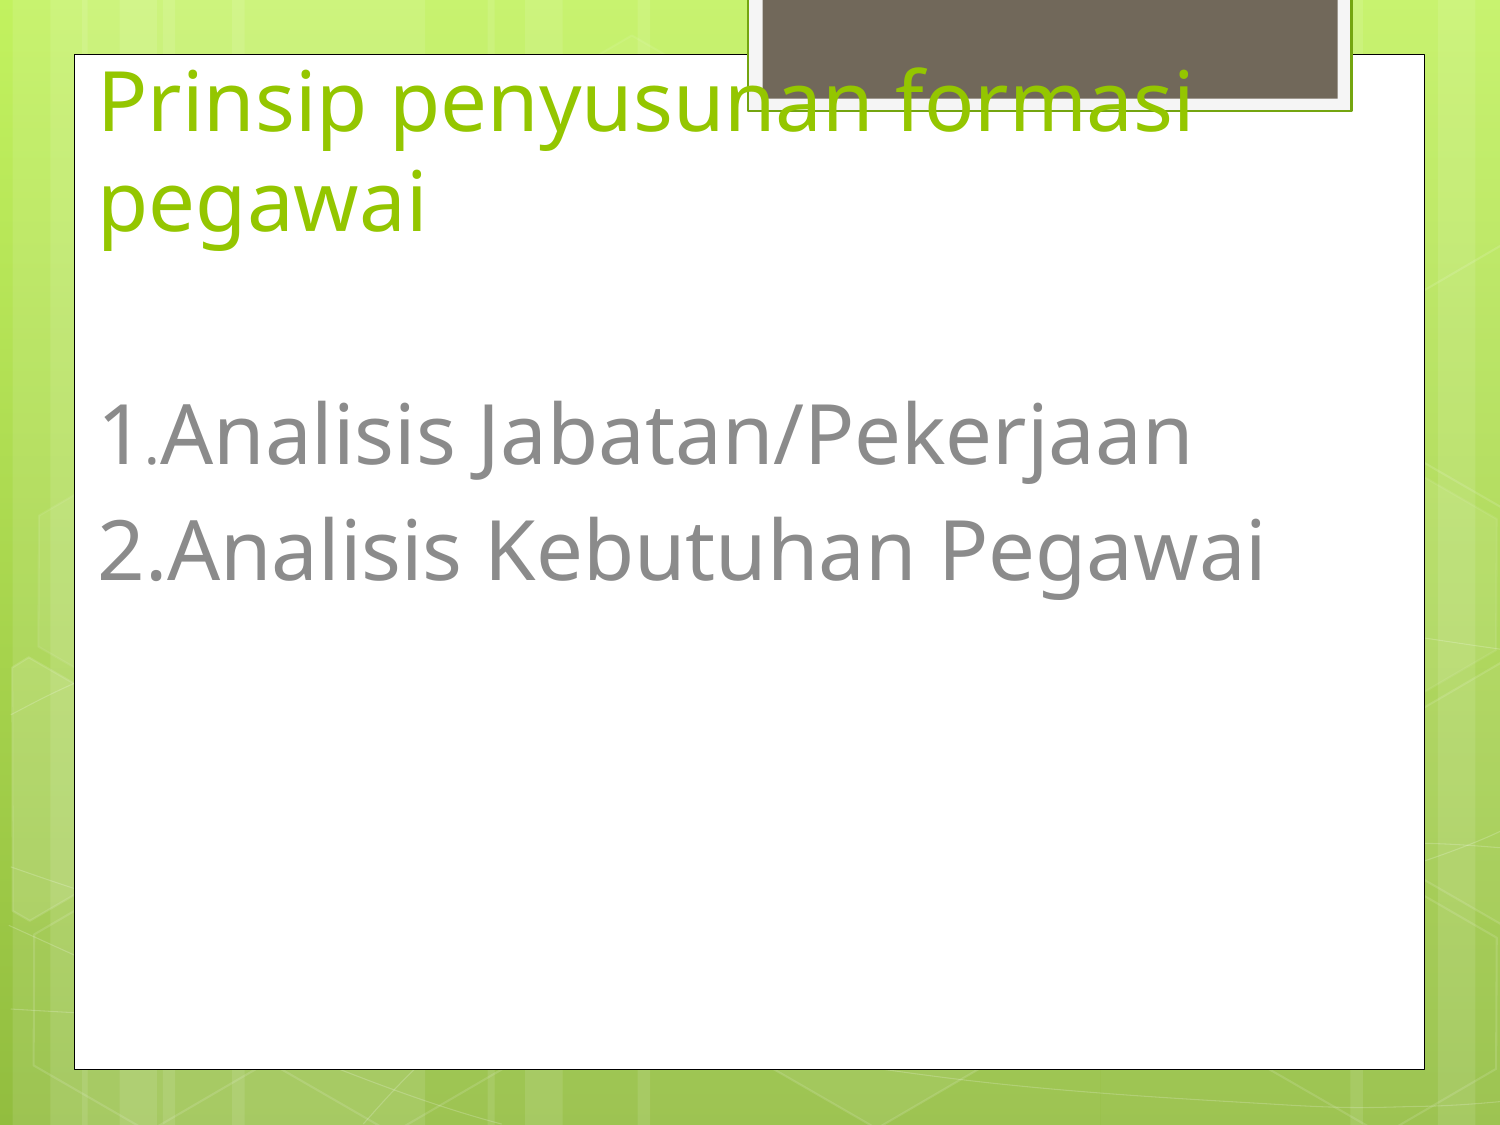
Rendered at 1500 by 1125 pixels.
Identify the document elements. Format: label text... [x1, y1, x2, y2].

list 1.Analisis Jabatan/Pekerjaan 2.Analisis Kebutuhan Pegawai [82, 373, 1365, 882]
title Prinsip penyusunan formasi pegawai [82, 78, 1418, 256]
